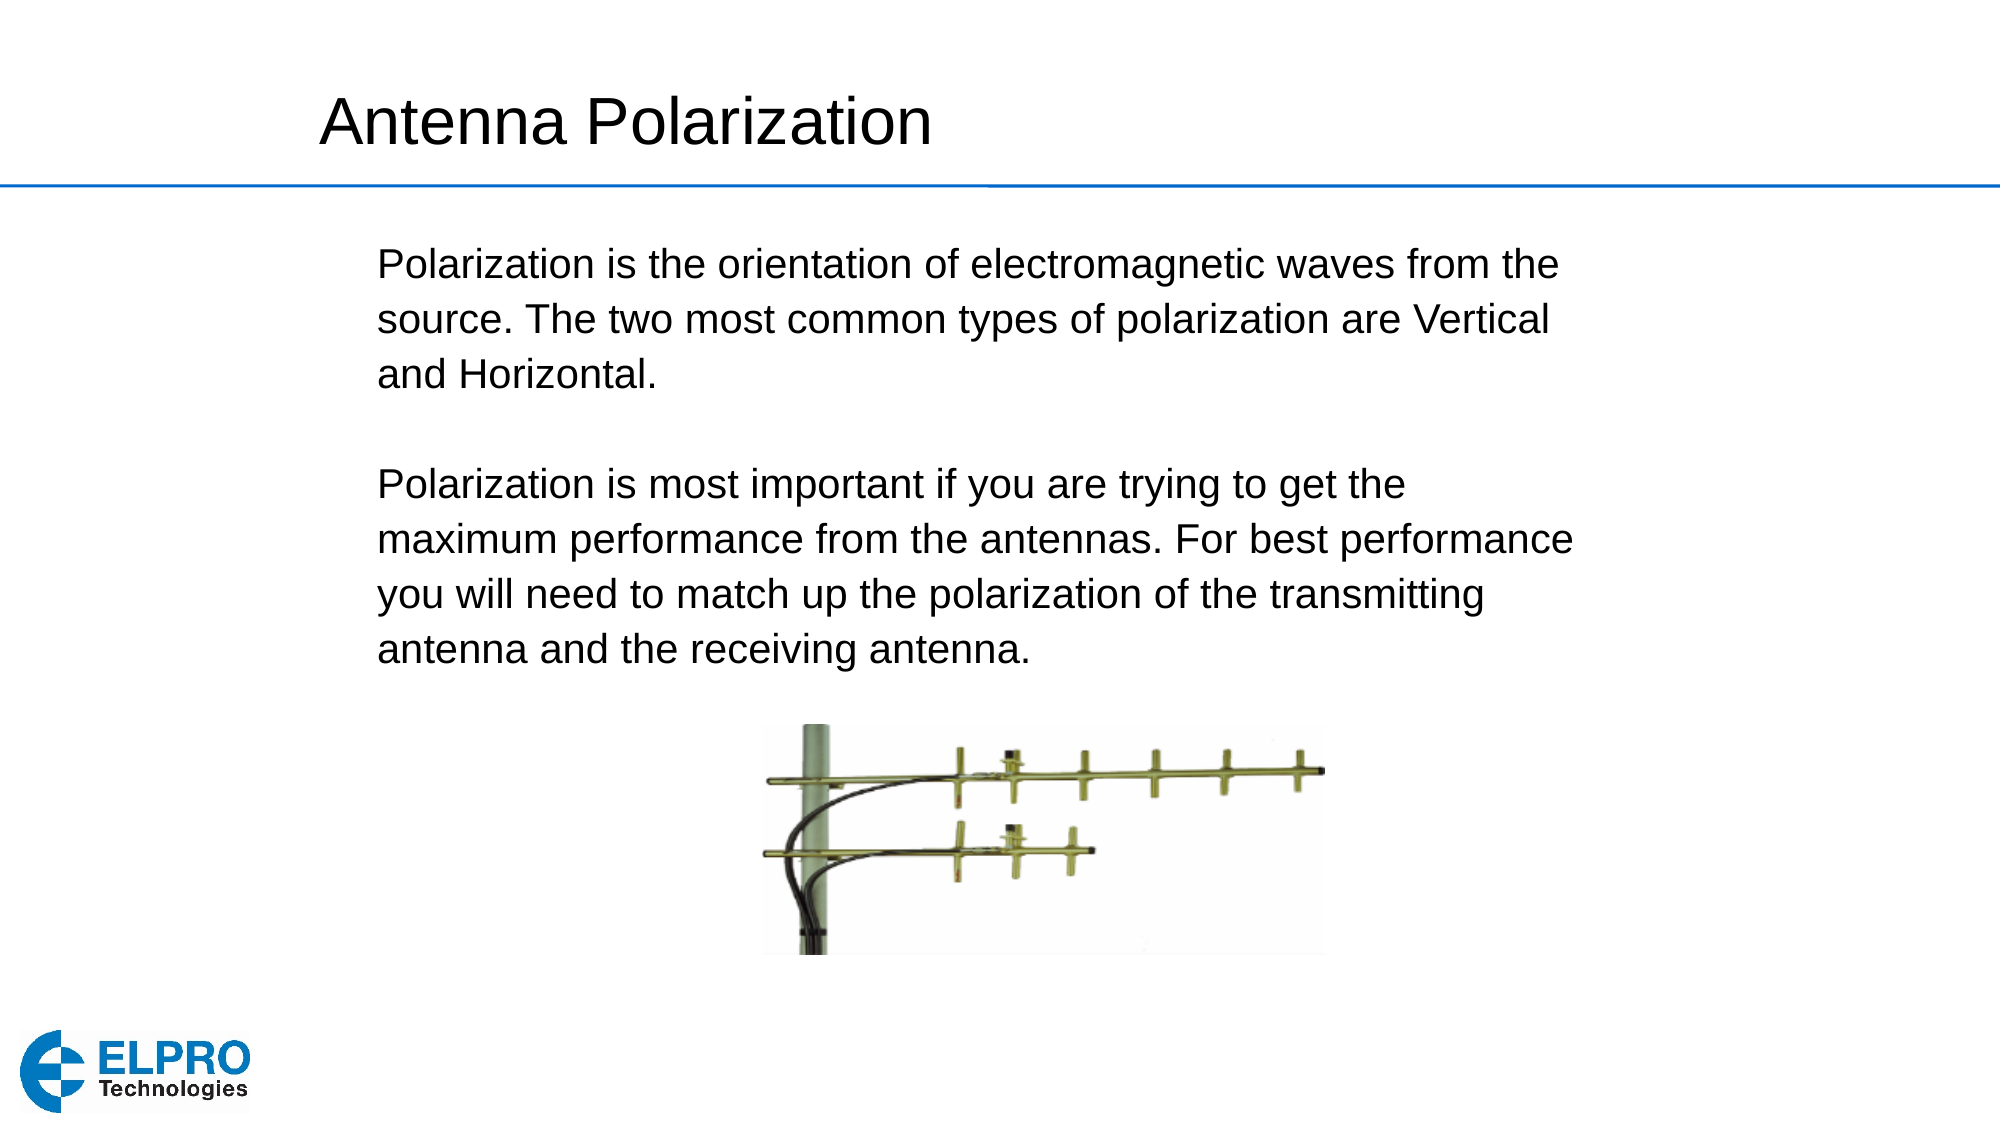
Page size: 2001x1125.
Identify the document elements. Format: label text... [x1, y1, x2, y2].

picture [20, 1030, 250, 1113]
picture [762, 724, 1326, 956]
text_box Antenna Polarization [304, 62, 968, 166]
text_box Polarization is the orientation of electromagnetic waves from the source. The two most common types of polarization are Vertical and Horizontal. Polarization is most important if you are trying to get the maximum performance from the antennas. For best performance you will need to match up the polarization of the transmitting antenna and the receiving antenna. [362, 224, 1602, 680]
